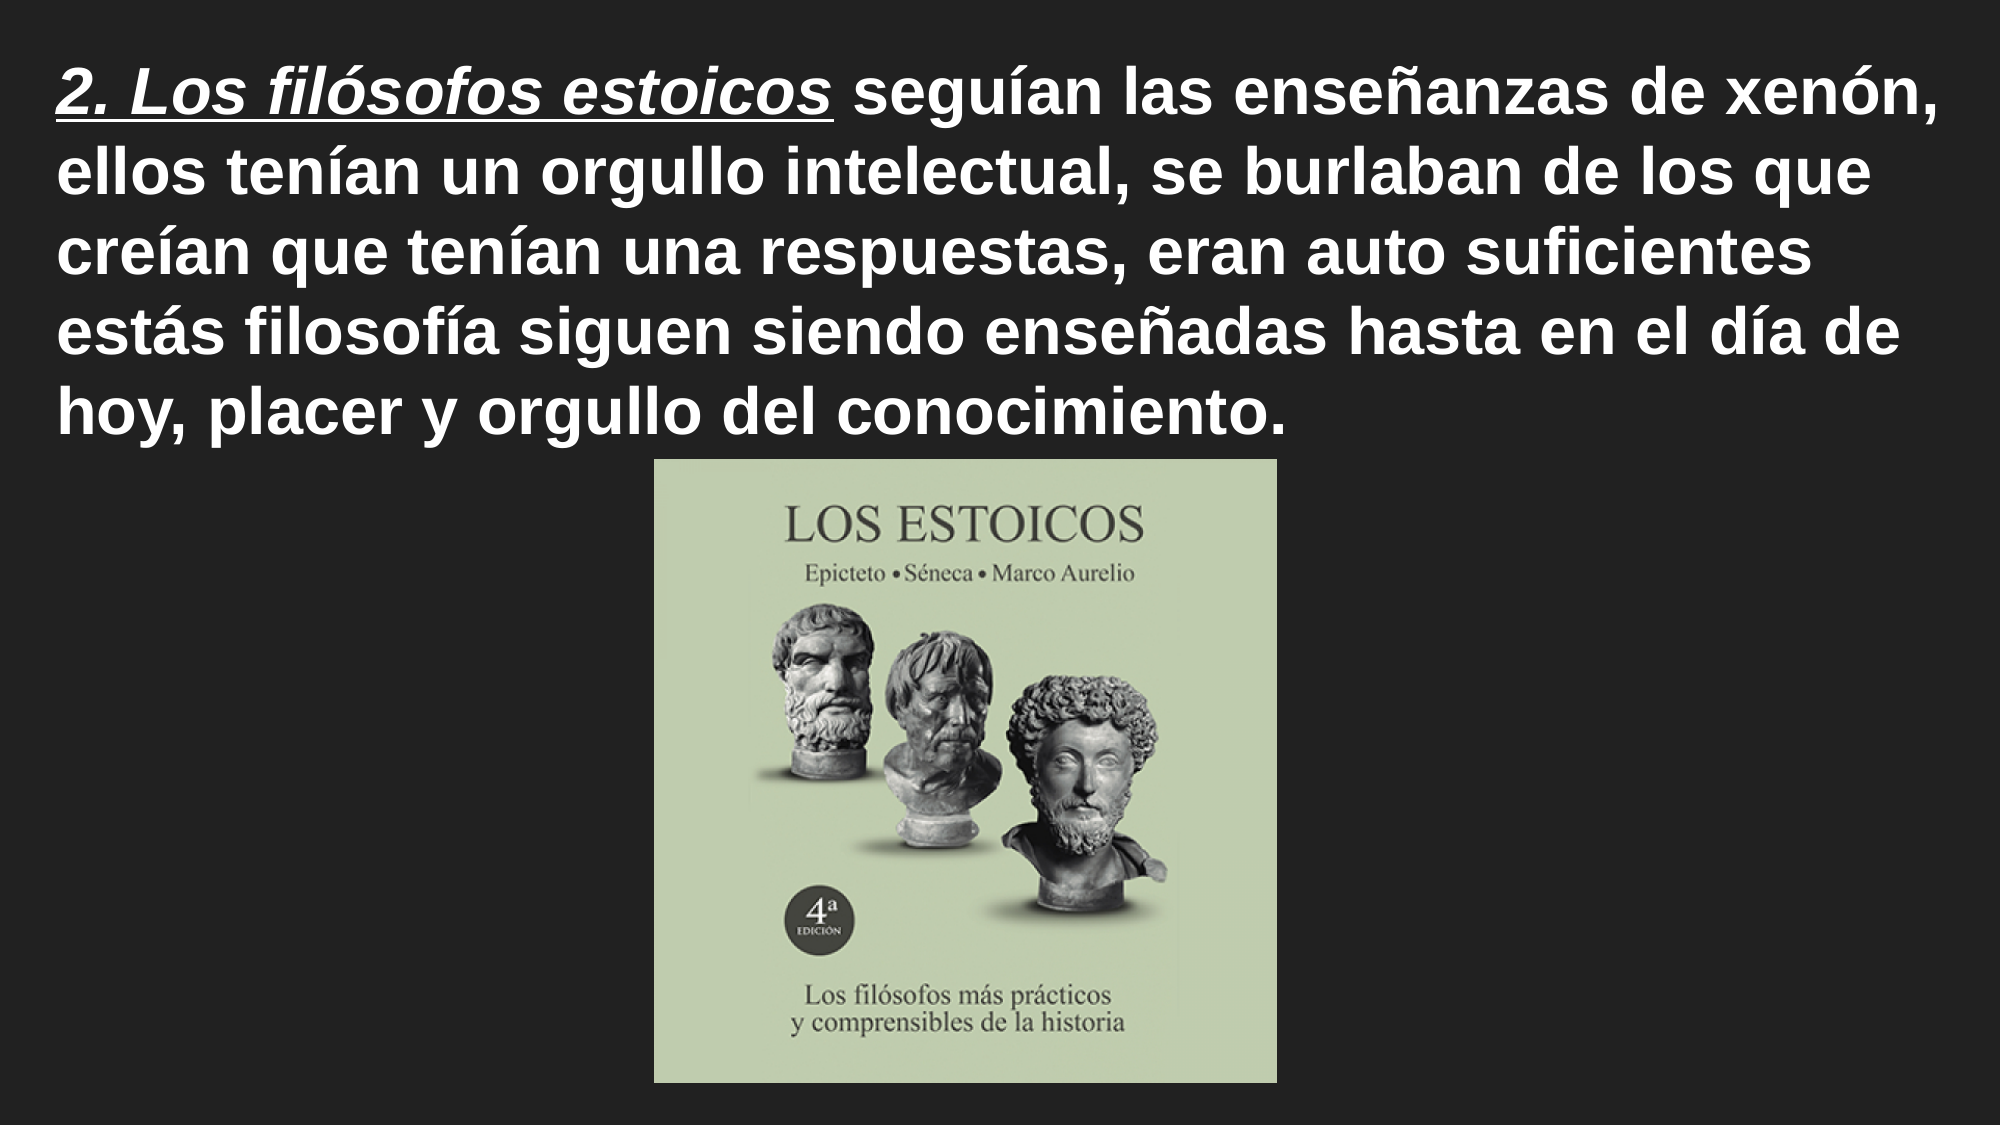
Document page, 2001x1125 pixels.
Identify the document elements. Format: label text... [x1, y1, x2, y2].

text_box 2. Los filósofos estoicos seguían las enseñanzas de xenón, ellos tenían un orgullo intelectual, se burlaban de los que creían que tenían una respuestas, eran auto suficientes estás filosofía siguen siendo enseñadas hasta en el día de hoy, placer y orgullo del conocimiento. [41, 40, 1959, 456]
picture [653, 459, 1277, 1083]
